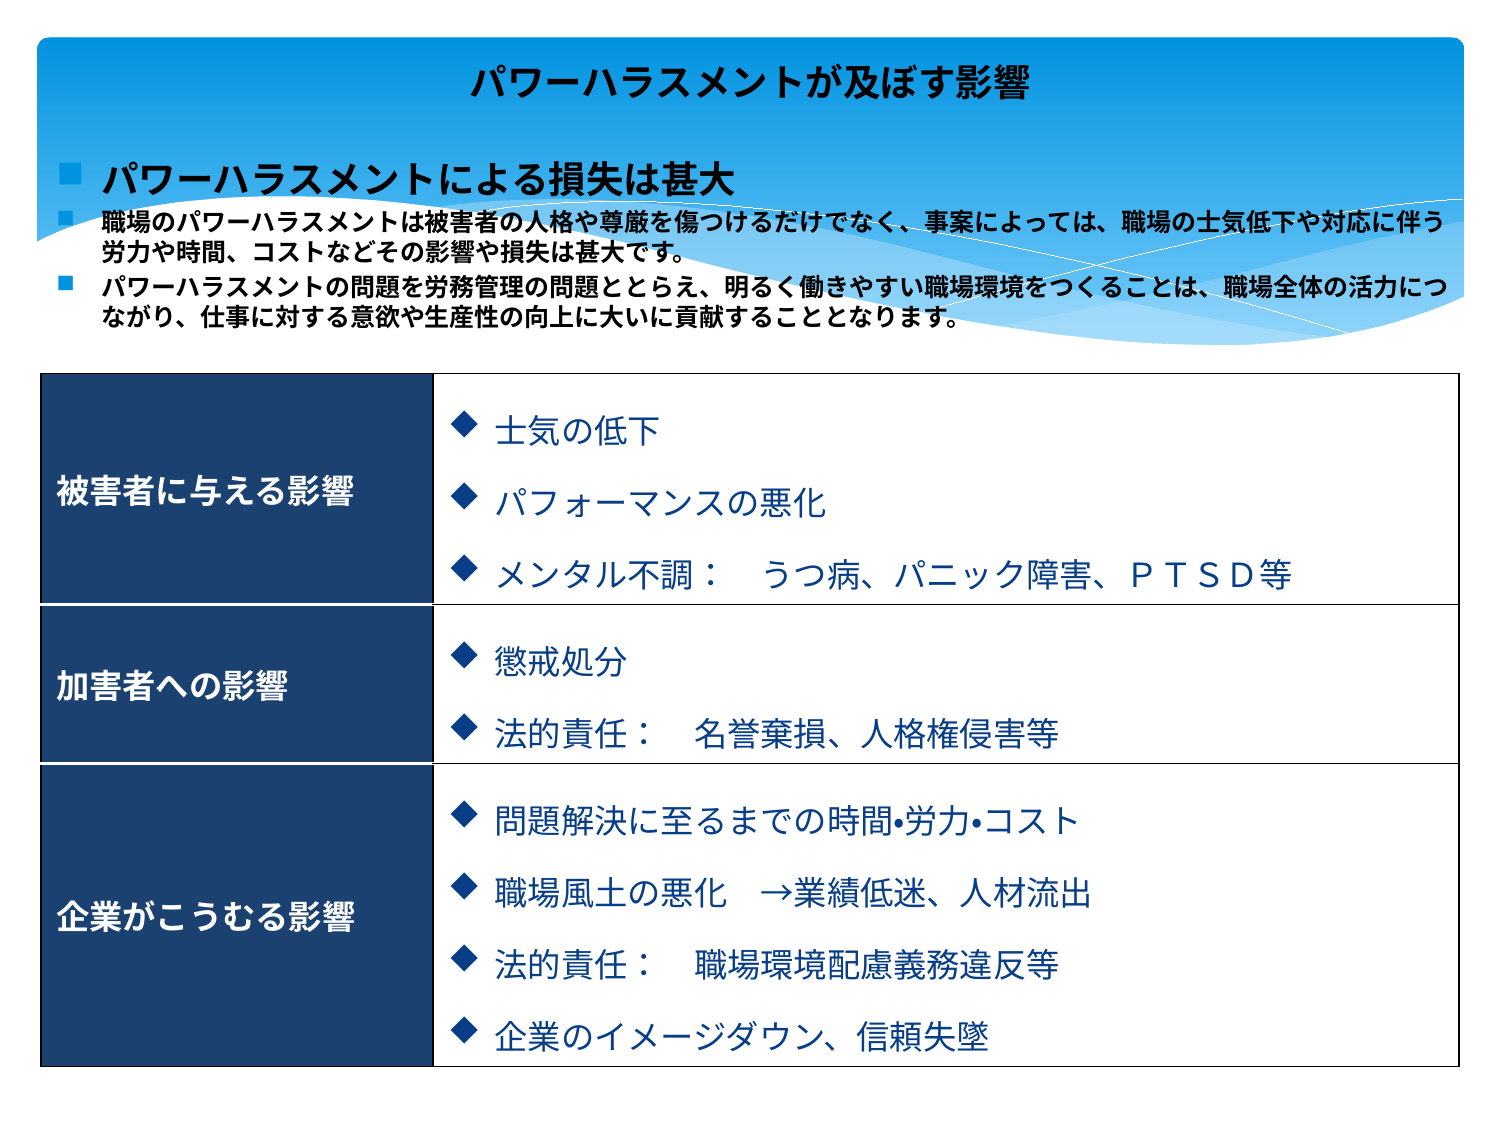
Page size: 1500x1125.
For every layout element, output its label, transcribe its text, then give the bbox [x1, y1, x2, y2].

table_cell 懲戒処分 法的責任： 名誉棄損、人格権侵害等 [434, 605, 1458, 763]
table_cell 企業がこうむる影響 [42, 765, 432, 1066]
table_cell 問題解決に至るまでの時間・労力・コスト 職場風土の悪化 →業績低迷、人材流出 法的責任： 職場環境配慮義務違反等 企業のイメージダウン、信頼失墜 [434, 764, 1458, 1066]
title パワーハラスメントが及ぼす影響 [75, 37, 1425, 126]
table_cell 加害者への影響 [42, 606, 432, 762]
list パワーハラスメントによる損失は甚大 職場のパワーハラスメントは被害者の人格や尊厳を傷つけるだけでなく、事案によっては、職場の士気低下や対応に伴う労力や時間、コストなどその影響や損失は甚大です。 パワーハラスメントの問題を労務管理の問題ととらえ、明るく働きやすい職場環境をつくることは、職場全体の活力につながり、仕事に対する意欲や生産性の向上に大いに貢献することとなります。 [41, 149, 1476, 1047]
table_header 被害者に与える影響 [42, 374, 432, 603]
table_header 士気の低下 パフォーマンスの悪化 メンタル不調： うつ病、パニック障害、ＰＴＳＤ等 [434, 374, 1458, 604]
